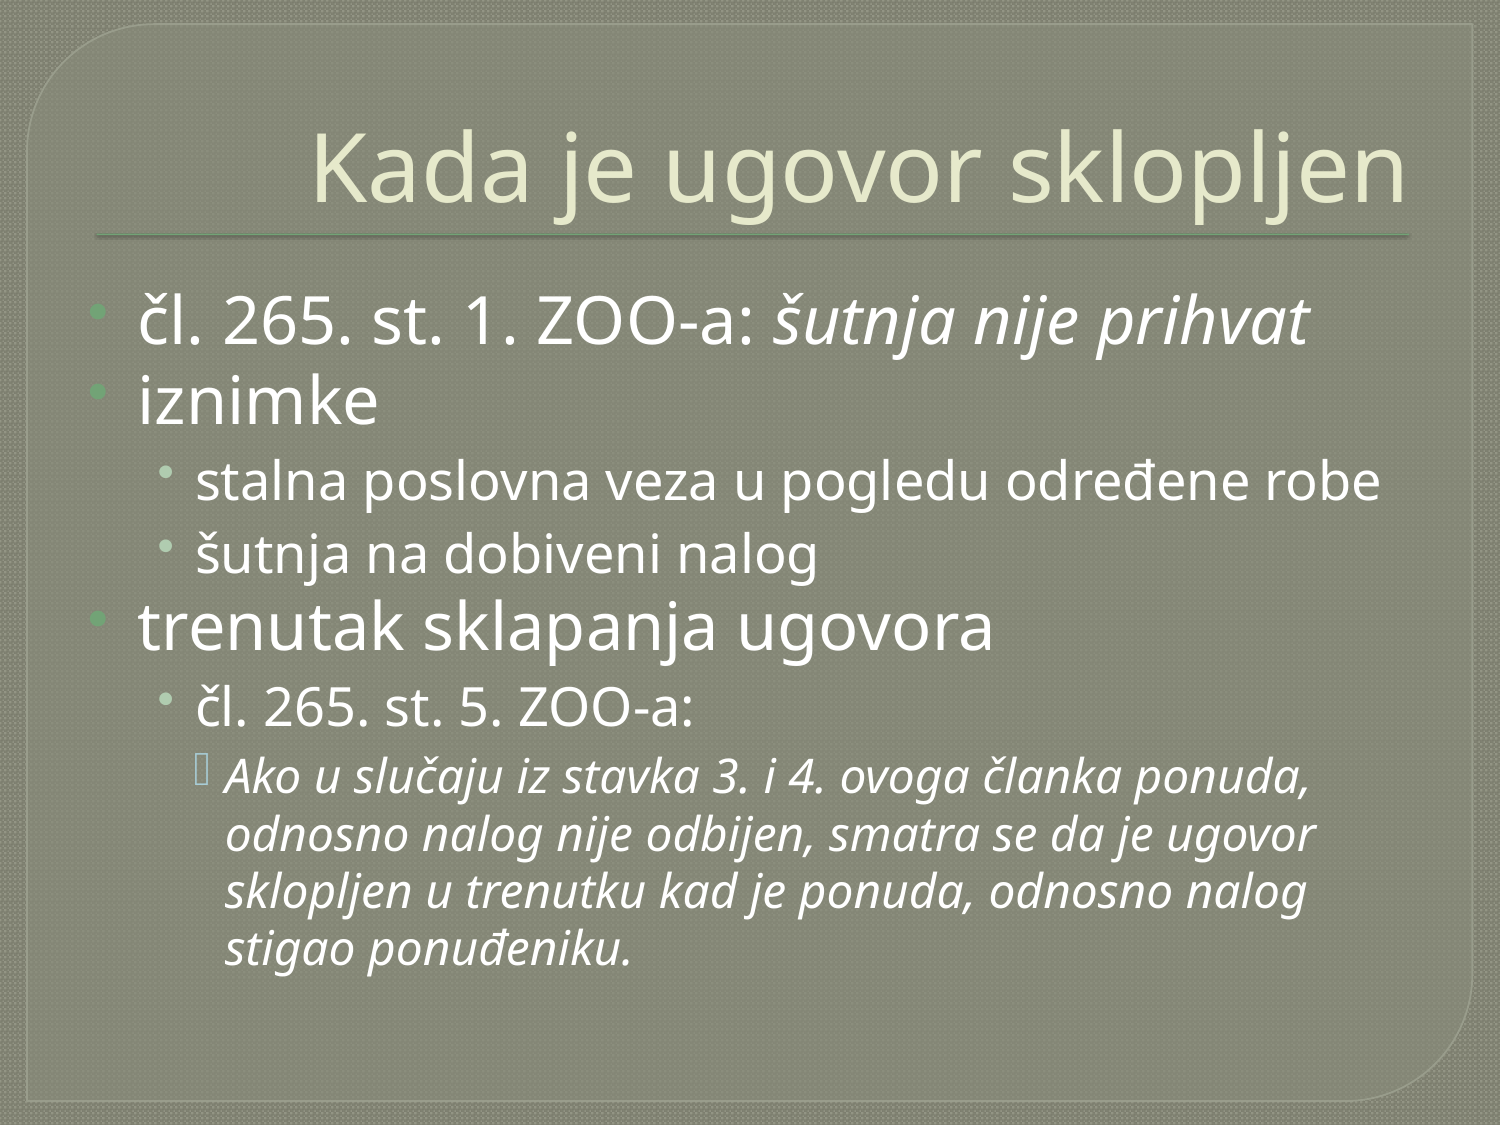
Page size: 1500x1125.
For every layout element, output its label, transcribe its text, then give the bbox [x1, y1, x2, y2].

list čl. 265. st. 1. ZOO-a: šutnja nije prihvat iznimke stalna poslovna veza u pogledu određene robe šutnja na dobiveni nalog trenutak sklapanja ugovora čl. 265. st. 5. ZOO-a: Ako u slučaju iz stavka 3. i 4. ovoga članka ponuda, odnosno nalog nije odbijen, smatra se da je ugovor sklopljen u trenutku kad je ponuda, odnosno nalog stigao ponuđeniku. [74, 269, 1426, 1013]
title Kada je ugovor sklopljen [75, 41, 1425, 230]
